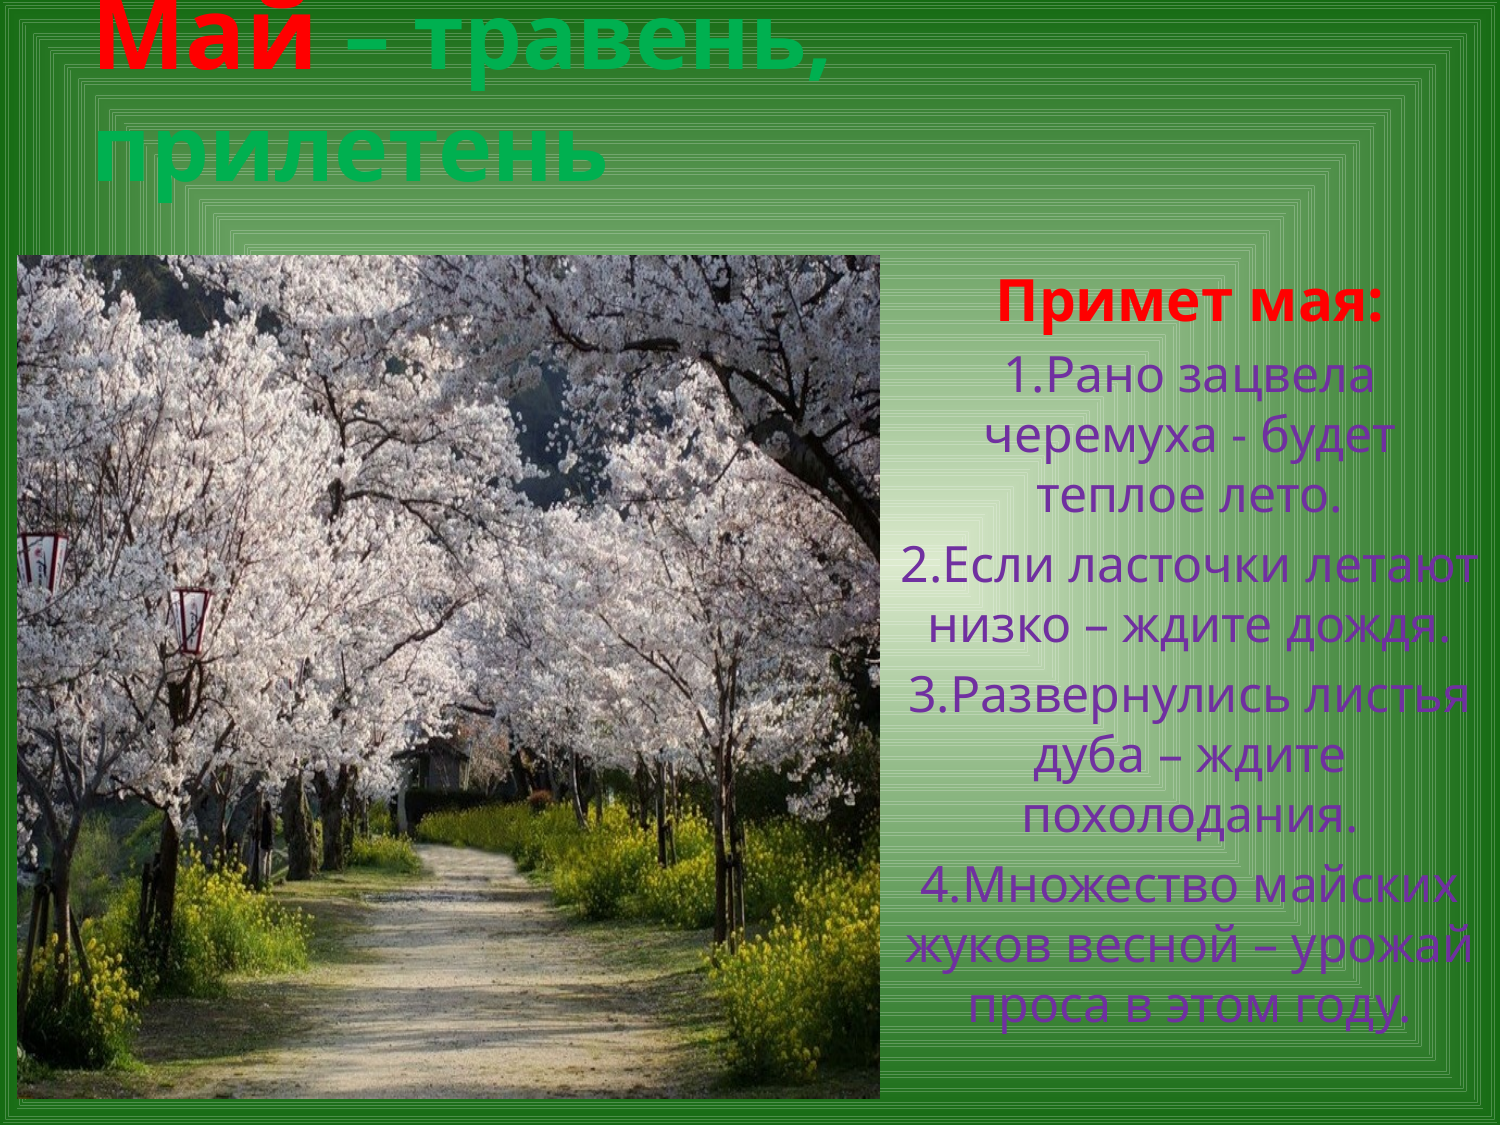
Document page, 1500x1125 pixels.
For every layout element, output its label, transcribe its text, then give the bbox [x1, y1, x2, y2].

title Май – травень, прилетень [76, 42, 1388, 200]
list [17, 255, 881, 1099]
list Примет мая: 1.Рано зацвела черемуха - будет теплое лето. 2.Если ласточки летают низко – ждите дождя. 3.Развернулись листья дуба – ждите похолодания. 4.Множество майских жуков весной – урожай проса в этом году. [881, 255, 1500, 1094]
